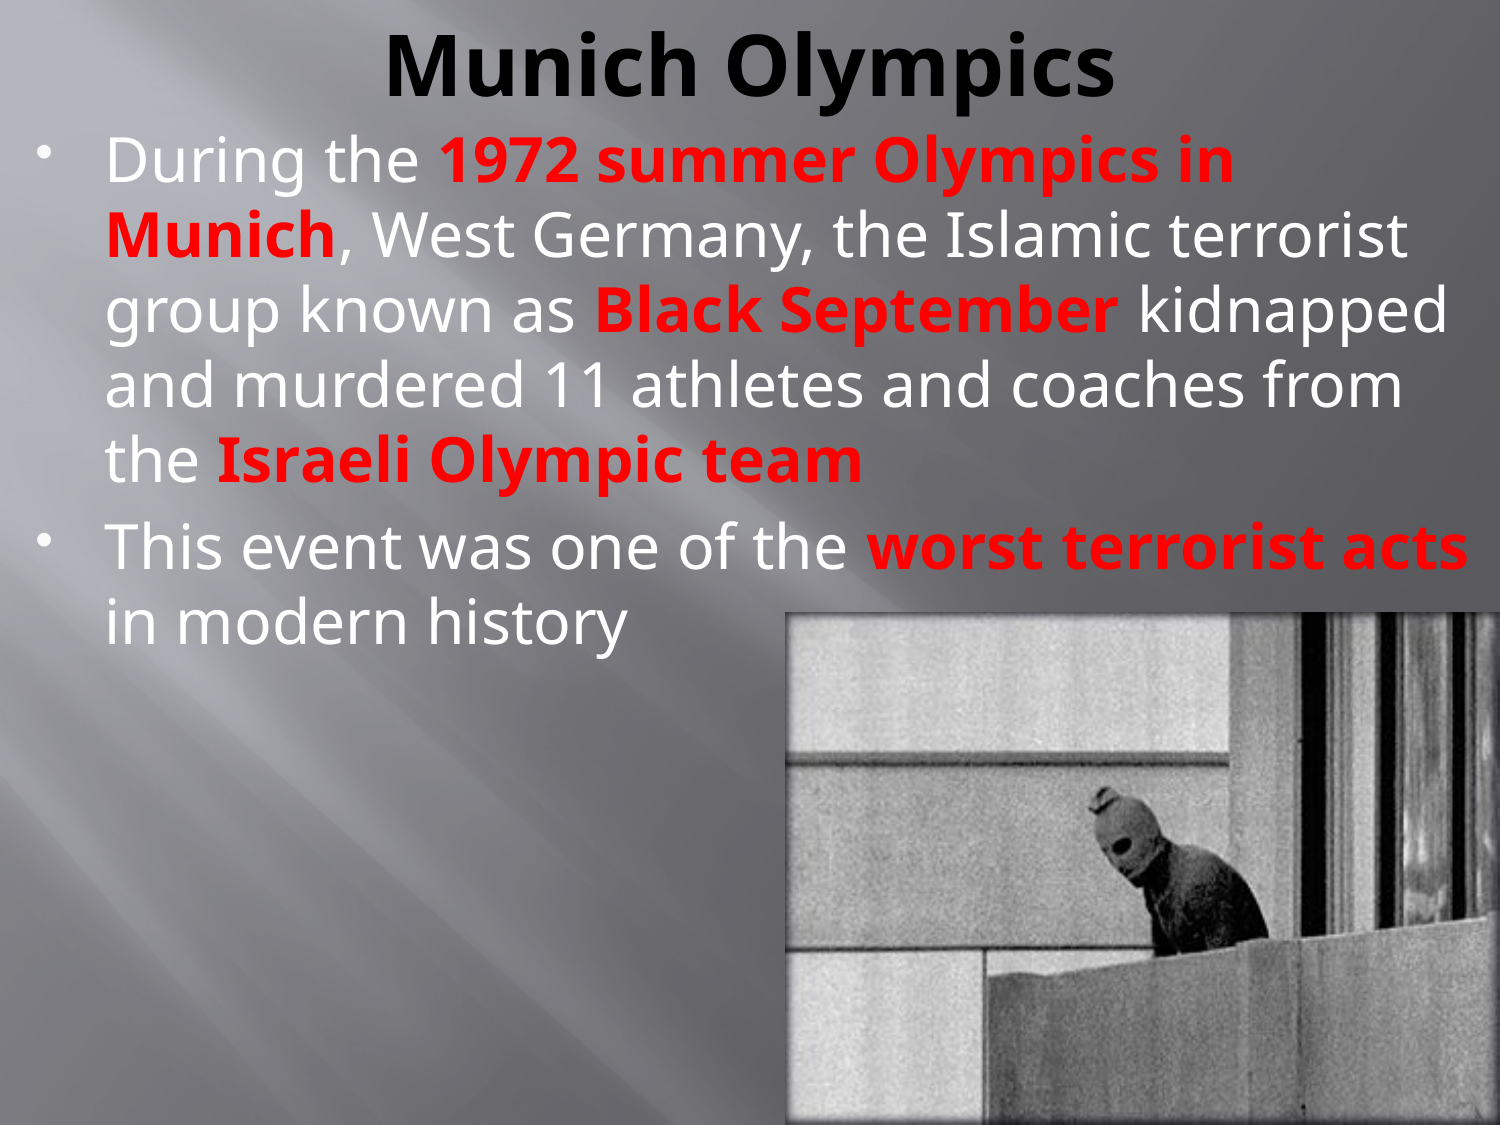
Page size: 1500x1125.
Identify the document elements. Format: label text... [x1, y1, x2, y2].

title Munich Olympics [75, 0, 1425, 112]
list During the 1972 summer Olympics in Munich, West Germany, the Islamic terrorist group known as Black September kidnapped and murdered 11 athletes and coaches from the Israeli Olympic team This event was one of the worst terrorist acts in modern history [0, 112, 1500, 1125]
picture [785, 612, 1500, 1125]
